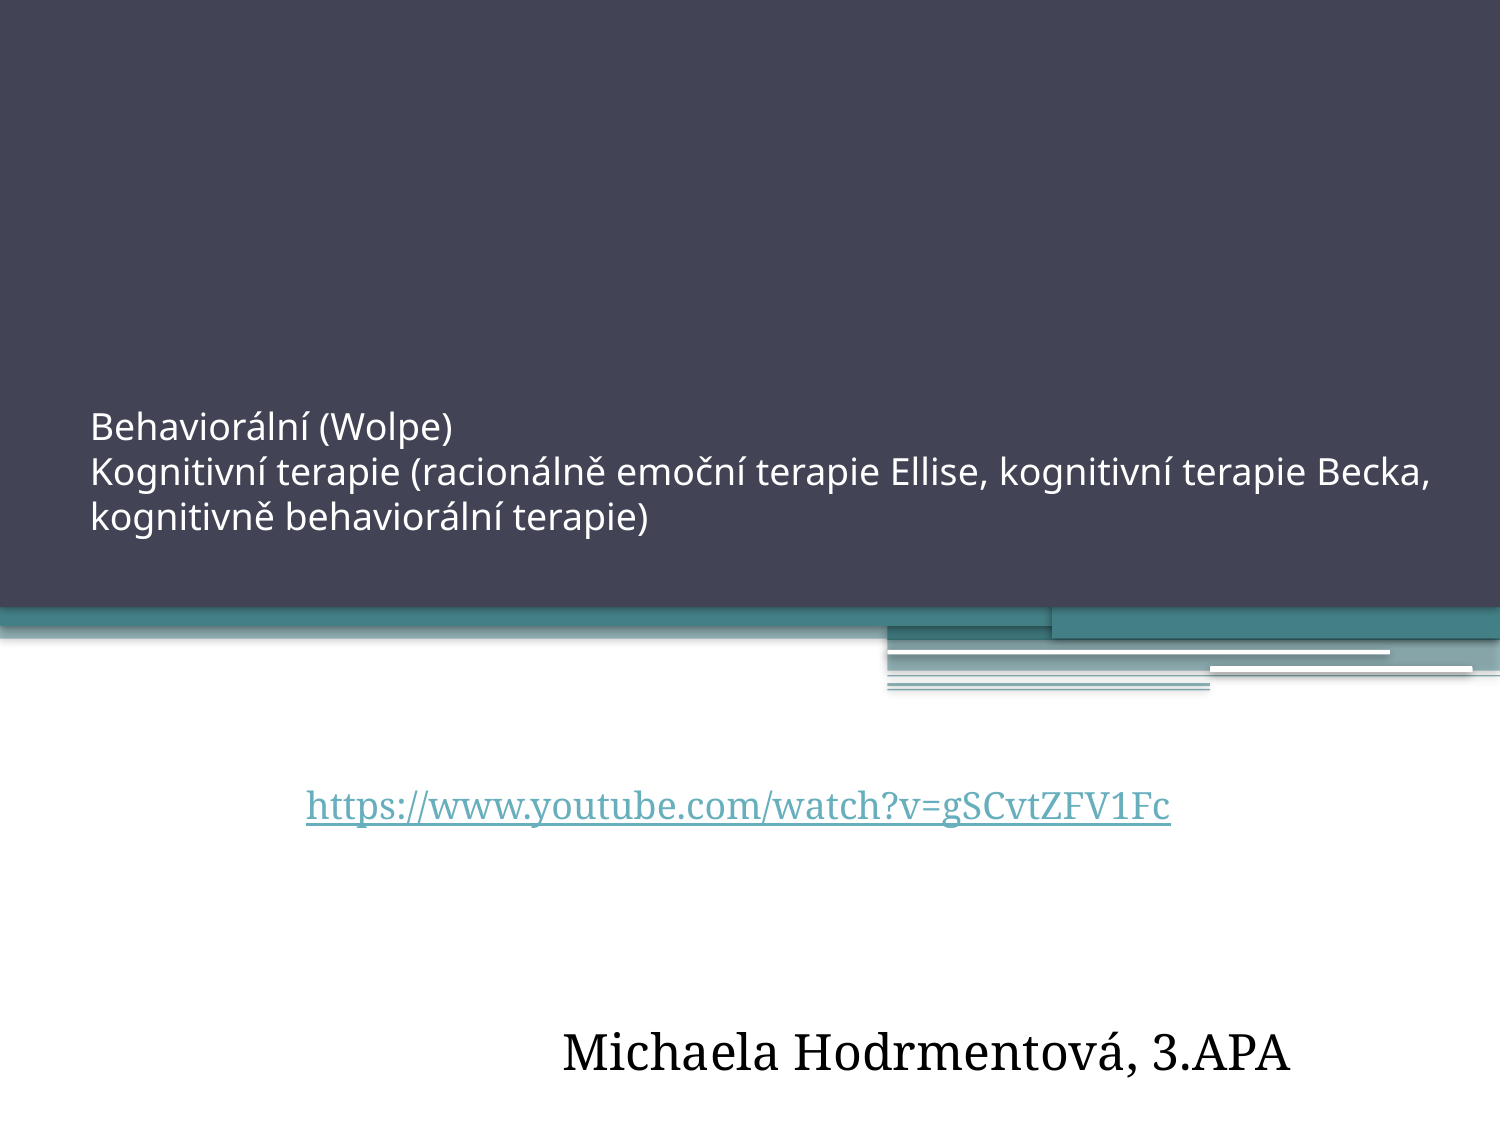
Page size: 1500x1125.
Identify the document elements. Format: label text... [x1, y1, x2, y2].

title Behaviorální (Wolpe) Kognitivní terapie (racionálně emoční terapie Ellise, kognitivní terapie Becka, kognitivně behaviorální terapie) [75, 394, 1463, 636]
text_box https://www.youtube.com/watch?v=gSCvtZFV1Fc [291, 774, 1186, 886]
subtitle Michaela Hodrmentová, 3.APA [537, 1012, 1500, 1125]
